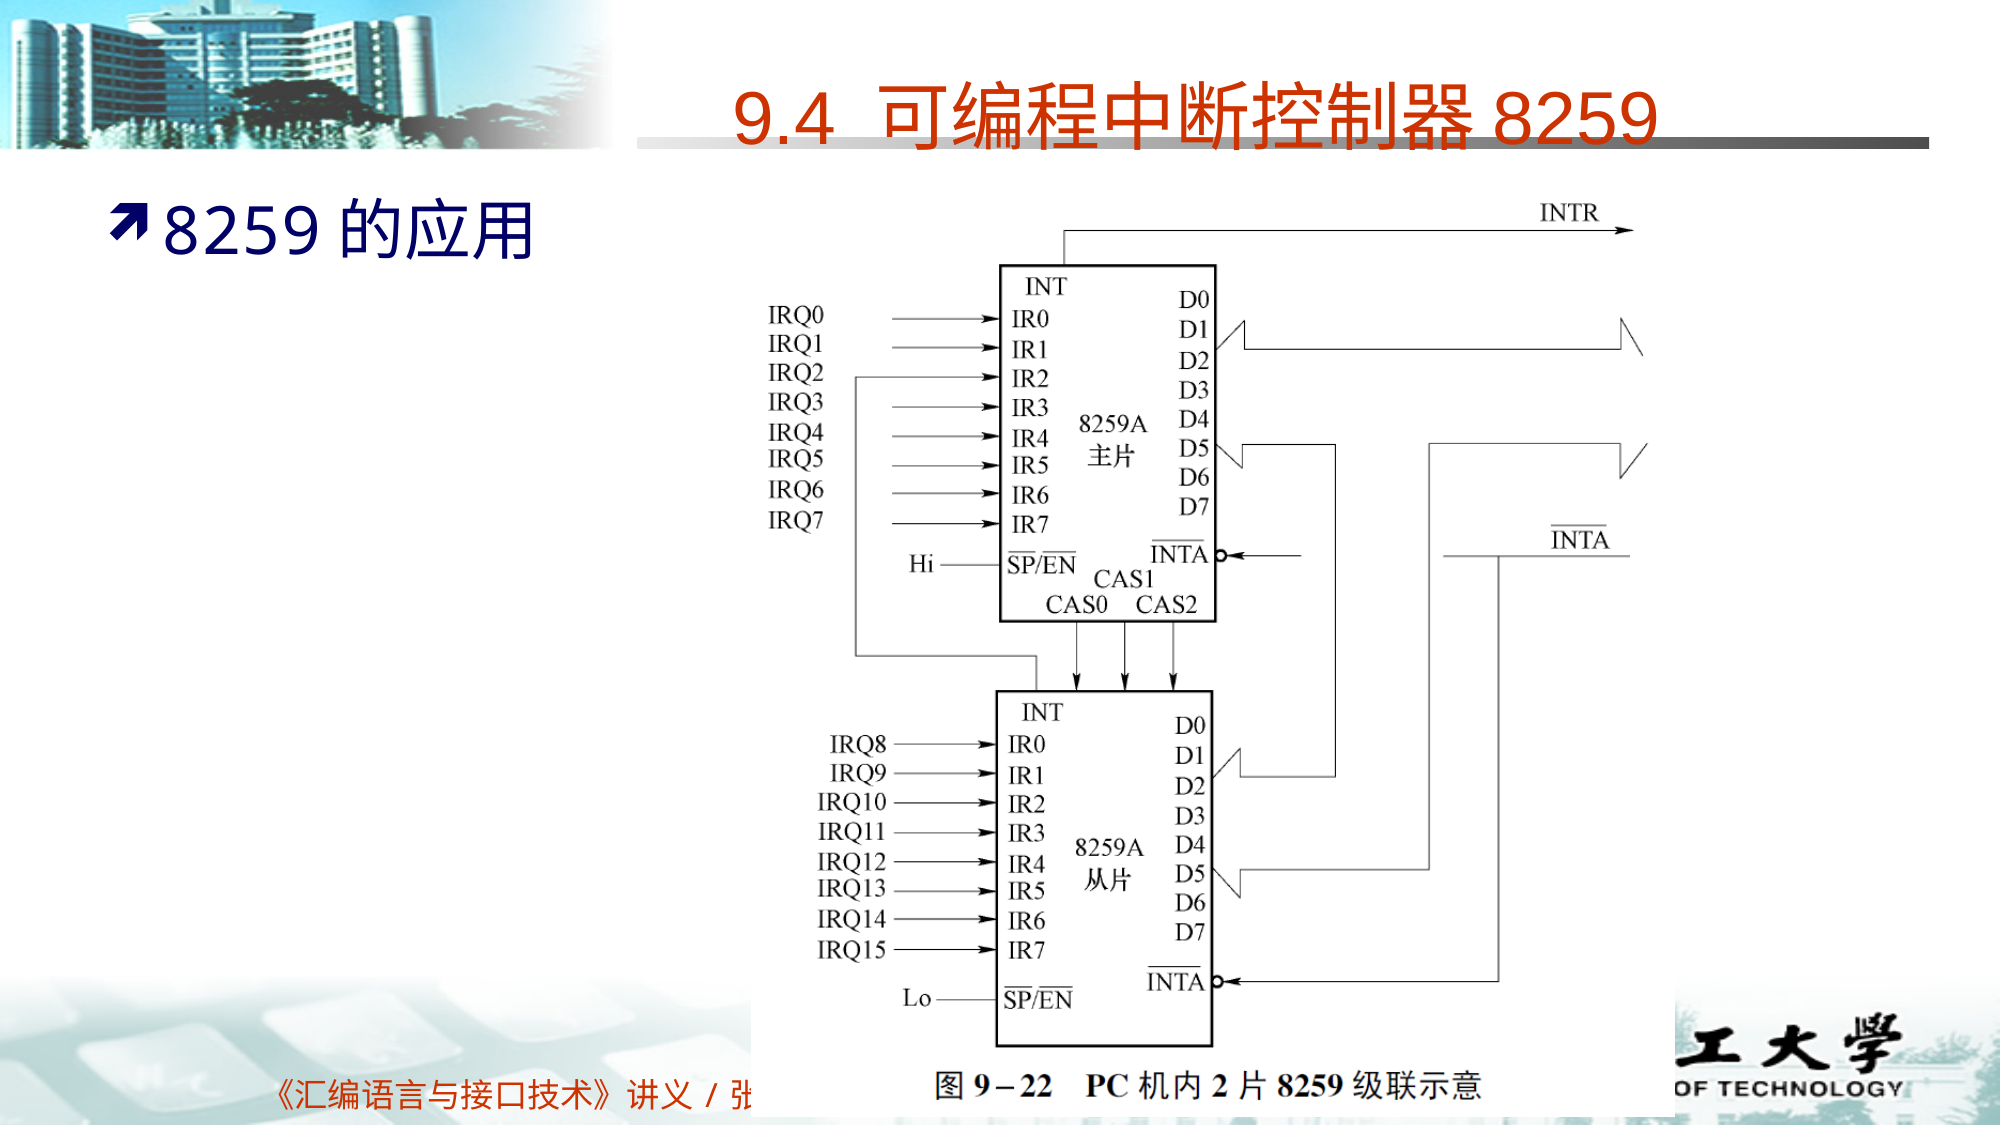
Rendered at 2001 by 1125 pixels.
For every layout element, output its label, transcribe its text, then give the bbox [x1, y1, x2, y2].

title 9.4 可编程中断控制器8259 [409, 45, 1675, 184]
picture [0, 0, 2000, 1125]
list 8259的应用 [90, 180, 1441, 971]
